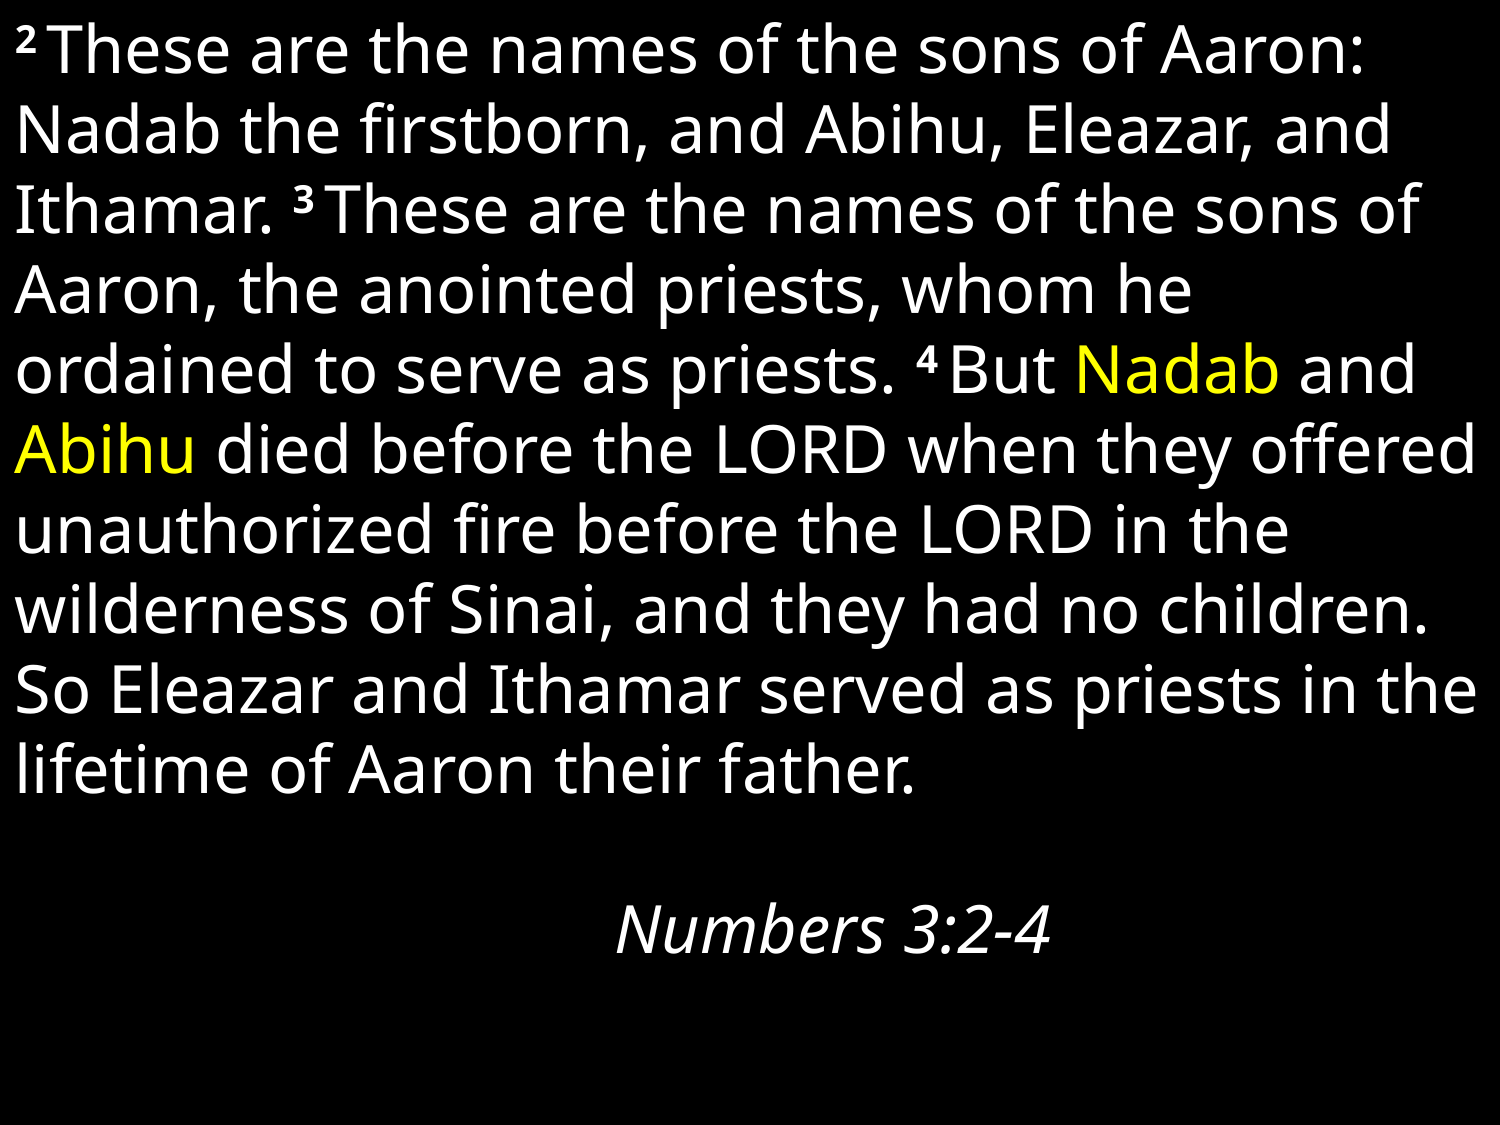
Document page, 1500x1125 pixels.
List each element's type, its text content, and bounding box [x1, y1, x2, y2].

text_box 2 These are the names of the sons of Aaron: Nadab the firstborn, and Abihu, Eleazar, and Ithamar. 3 These are the names of the sons of Aaron, the anointed priests, whom he ordained to serve as priests. 4 But Nadab and Abihu died before the Lord when they offered unauthorized fire before the Lord in the wilderness of Sinai, and they had no children. So Eleazar and Ithamar served as priests in the lifetime of Aaron their father. Numbers 3:2-4 [0, 0, 1500, 975]
